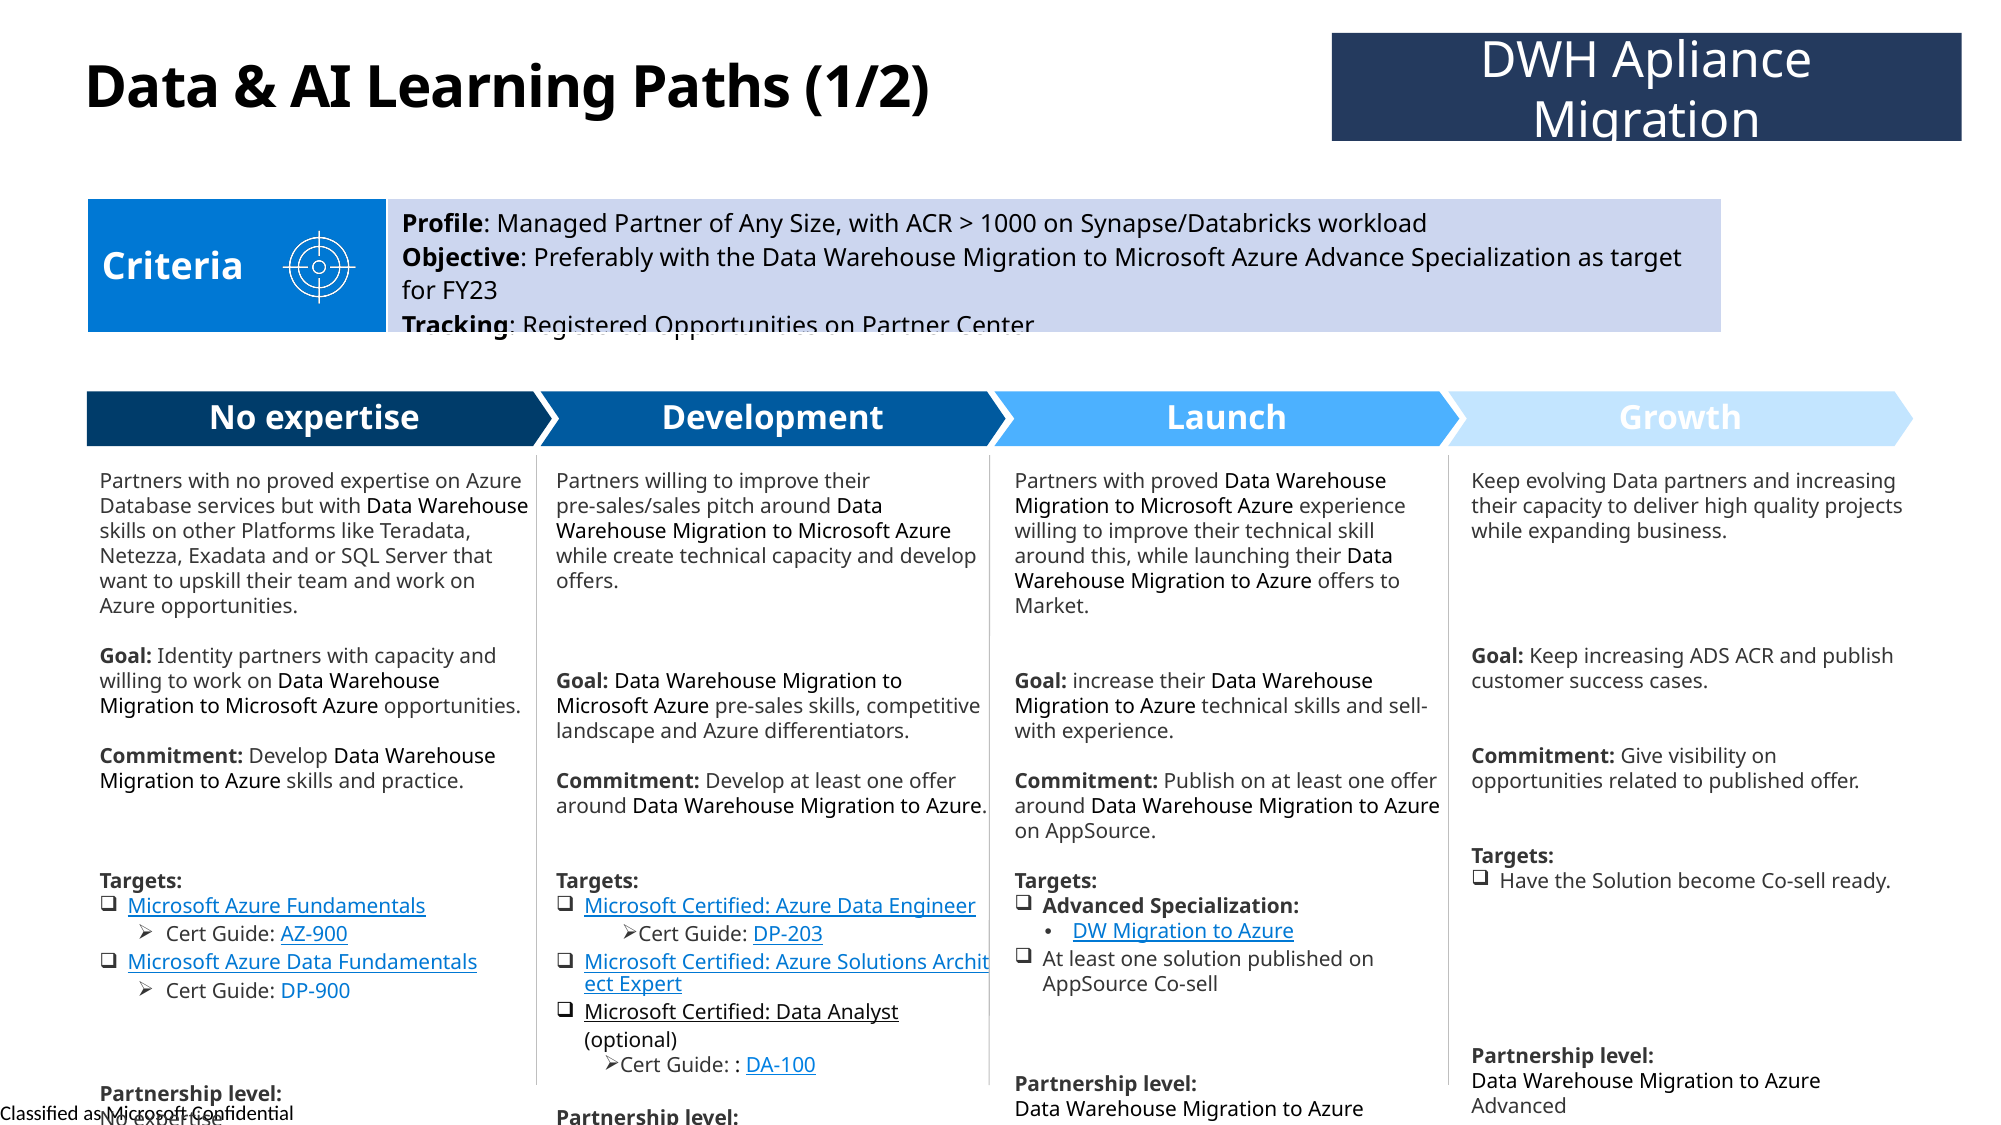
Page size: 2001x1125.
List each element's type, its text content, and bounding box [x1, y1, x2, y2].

text_box Partners with proved Data Warehouse Migration to Microsoft Azure experience willing to improve their technical skill around this, while launching their Data Warehouse Migration to Azure offers to Market. Goal: increase their Data Warehouse Migration to Azure technical skills and sell-with experience. Commitment: Publish on at least one offer around Data Warehouse Migration to Azure on AppSource. Targets: Advanced Specialization: DW Migration to Azure At least one solution published on AppSource Co-sell Partnership level: Data Warehouse Migration to Azure Advanced [1014, 468, 1450, 1125]
table_header Profile: Managed Partner of Any Size, with ACR > 1000 on Synapse/Databricks workload Objective: Preferably with the Data Warehouse Migration to Microsoft Azure Advance Specialization as target for FY23 Tracking: Registered Opportunities on Partner Center [388, 199, 1721, 332]
table_header Criteria [88, 199, 386, 332]
text_box Partners with no proved expertise on Azure Database services but with Data Warehouse skills on other Platforms like Teradata, Netezza, Exadata and or SQL Server that want to upskill their team and work on Azure opportunities. Goal: Identity partners with capacity and willing to work on Data Warehouse Migration to Microsoft Azure opportunities. Commitment: Develop Data Warehouse Migration to Azure skills and practice. Targets: Microsoft Azure Fundamentals Cert Guide: AZ-900 Microsoft Azure Data Fundamentals Cert Guide: DP-900 Partnership level: No expertise [99, 468, 535, 1125]
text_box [86, 391, 1914, 447]
text_box Keep evolving Data partners and increasing their capacity to deliver high quality projects while expanding business. Goal: Keep increasing ADS ACR and publish customer success cases. Commitment: Give visibility on opportunities related to published offer. Targets: Have the Solution become Co-sell ready. Partnership level: Data Warehouse Migration to Azure Advanced [1471, 468, 1907, 1118]
text_box Data & AI Learning Paths (1/2) [69, 41, 1930, 164]
picture [276, 224, 363, 311]
text_box Partners willing to improve their pre-sales/sales pitch around Data Warehouse Migration to Microsoft Azure while create technical capacity and develop offers. Goal: Data Warehouse Migration to Microsoft Azure pre-sales skills, competitive landscape and Azure differentiators. Commitment: Develop at least one offer around Data Warehouse Migration to Azure. Targets: Microsoft Certified: Azure Data Engineer Cert Guide: DP-203 Microsoft Certified: Azure Solutions Architect Expert Microsoft Certified: Data Analyst (optional) Cert Guide: : DA-100 Partnership level: Data Warehouse Migration to Azure Beginner [556, 1086, 992, 1125]
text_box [535, 454, 1449, 1086]
text_box DWH Apliance Migration [1331, 32, 1962, 141]
